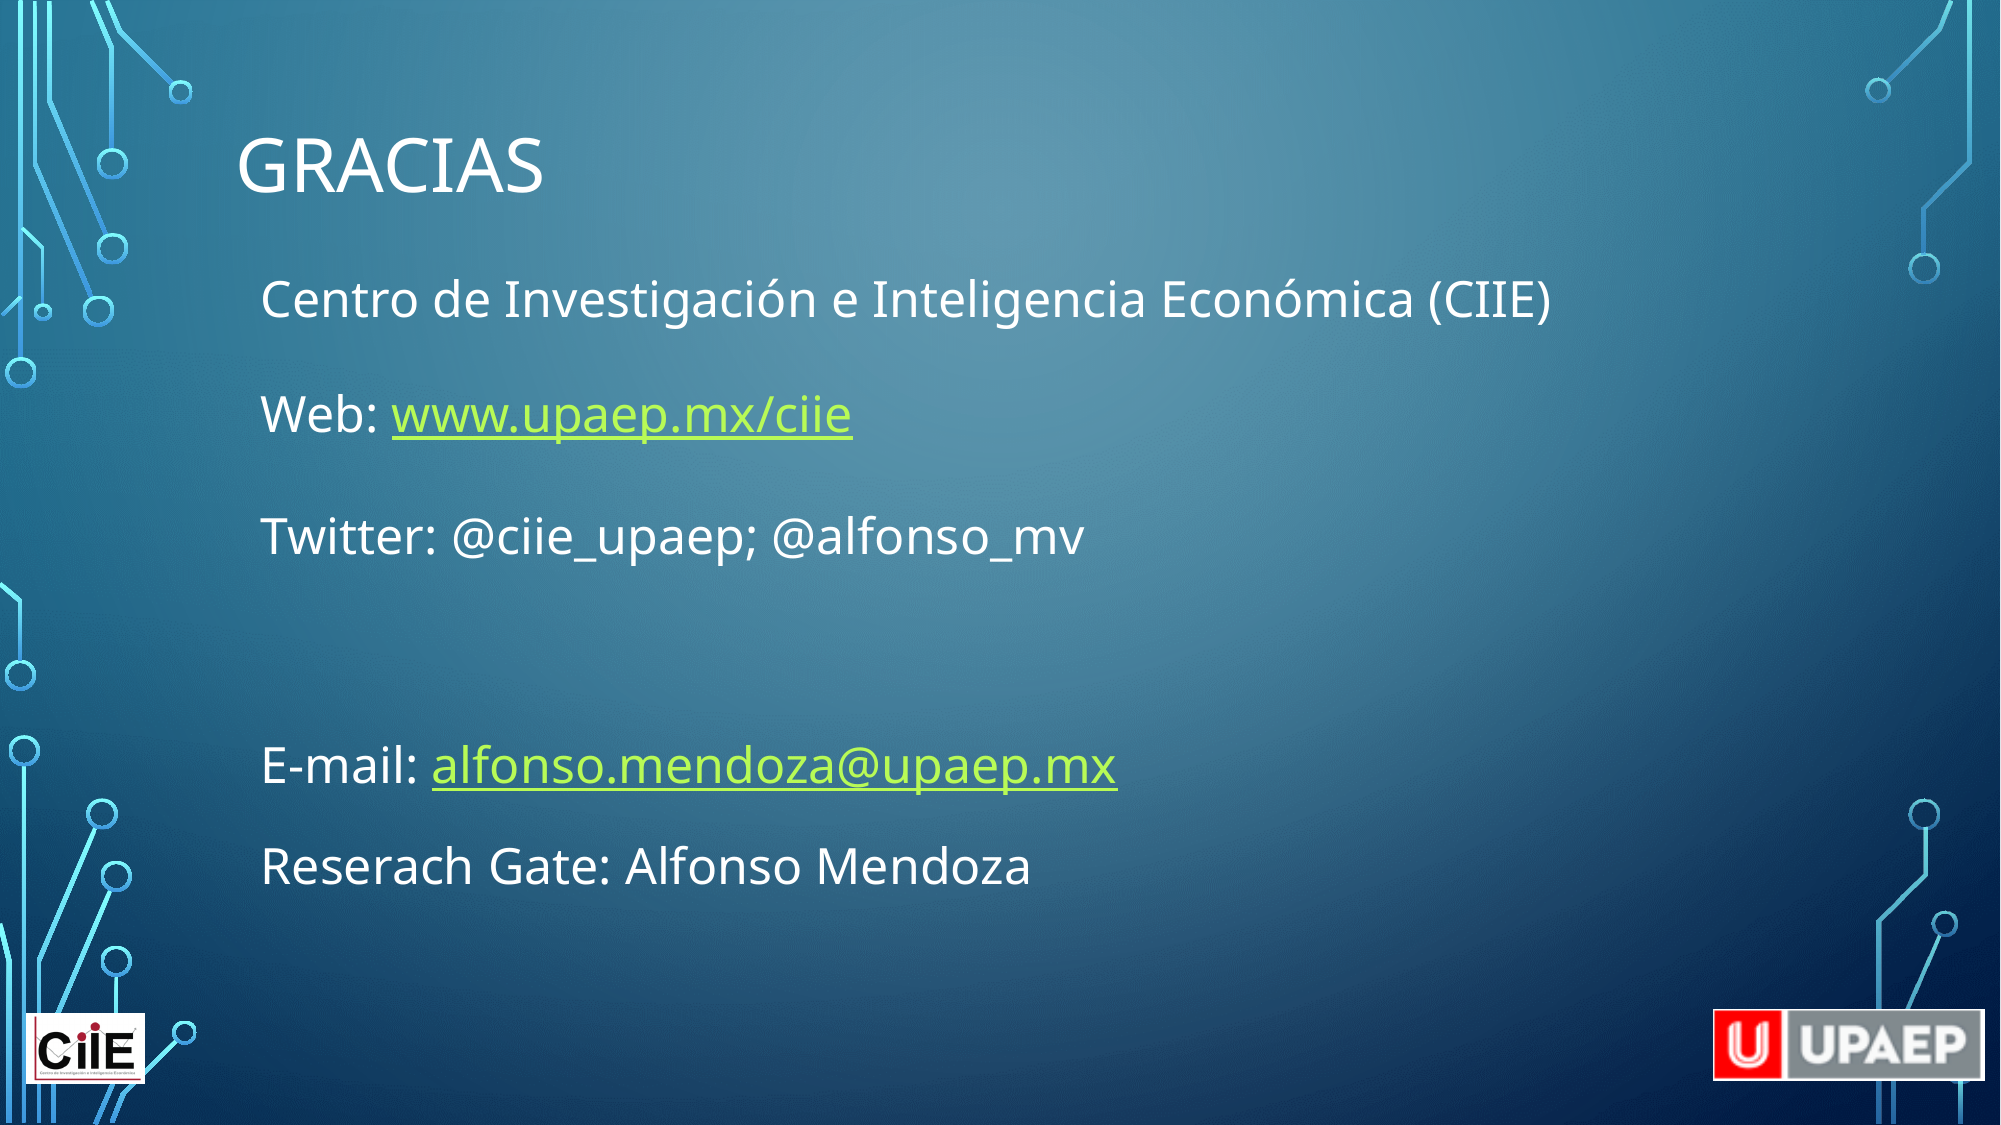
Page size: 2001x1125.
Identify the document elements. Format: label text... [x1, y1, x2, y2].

picture [26, 1013, 146, 1085]
title Gracias [220, 47, 1846, 290]
list Centro de Investigación e Inteligencia Económica (CIIE) Web: www.upaep.mx/ciie Twitter: @ciie_upaep; @alfonso_mv E-mail: alfonso.mendoza@upaep.mx Reserach Gate: Alfonso Mendoza [245, 247, 1671, 1057]
picture [1712, 1009, 1985, 1081]
